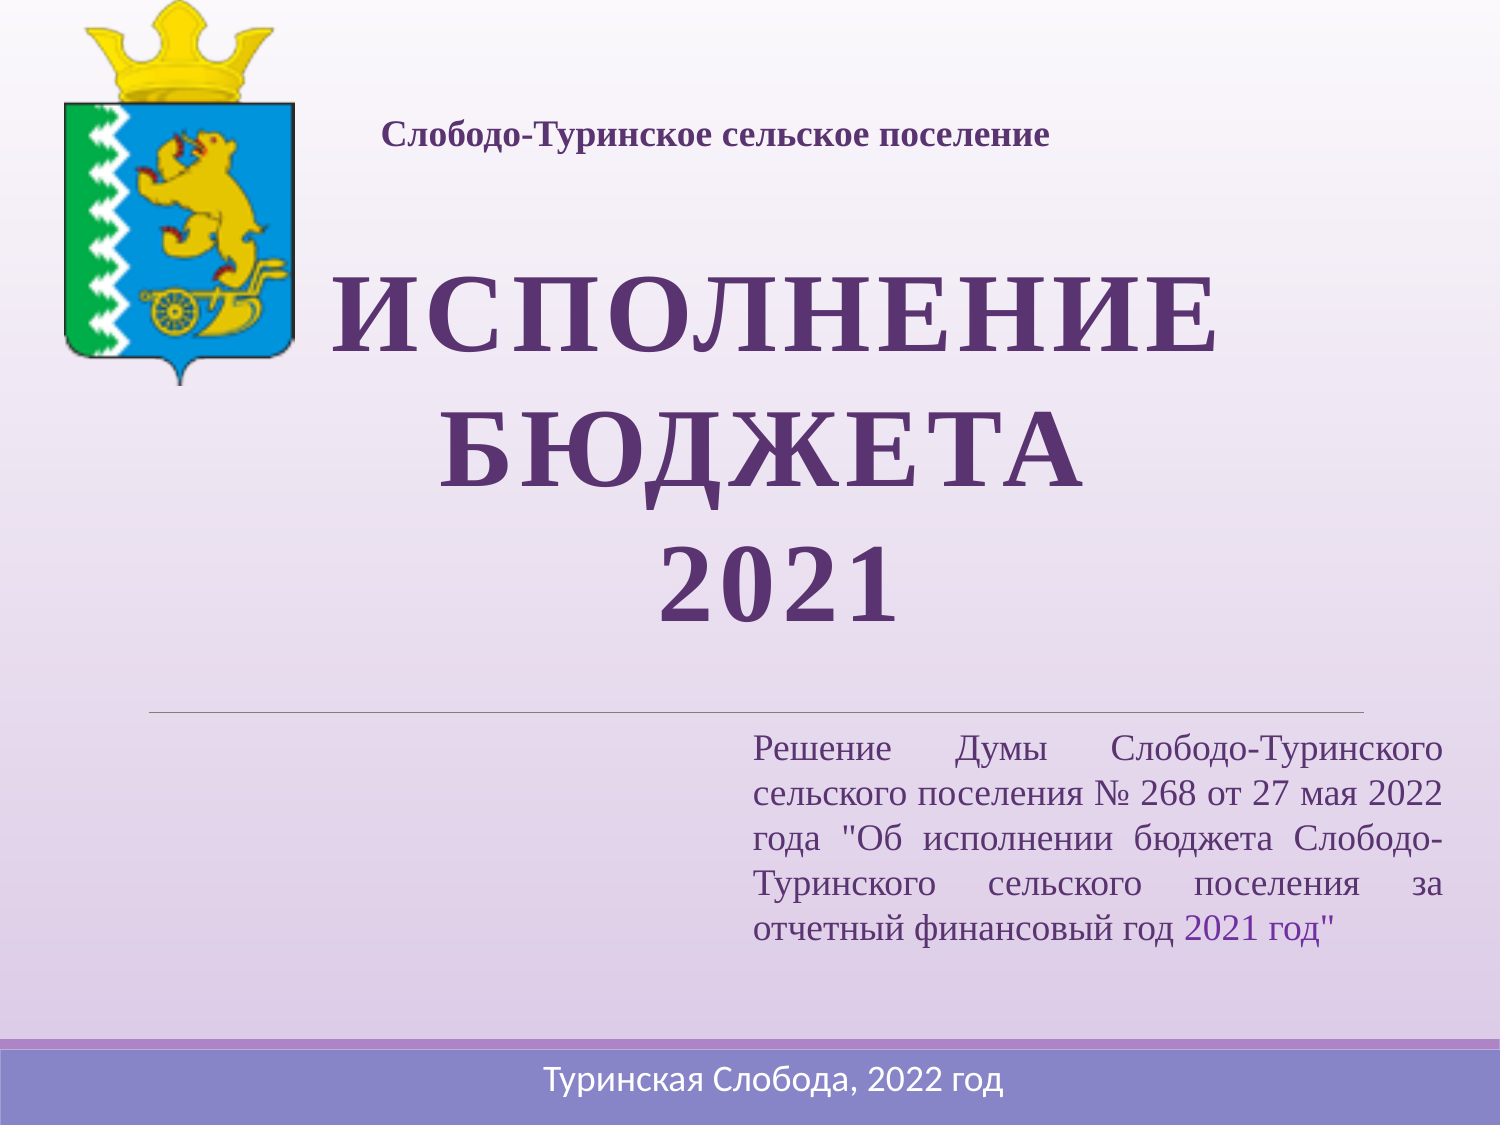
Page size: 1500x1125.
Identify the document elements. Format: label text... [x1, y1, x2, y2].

text_box Слободо-Туринское сельское поселение [324, 101, 1117, 162]
picture [64, 0, 296, 386]
text_box ИСПОЛНЕНИЕ БЮДЖЕТА 2021 [253, 231, 1306, 652]
text_box Туринская Слобода, 2022 год [360, 1046, 1187, 1107]
text_box Решение Думы Слободо-Туринского сельского поселения № 268 от 27 мая 2022 года "Об исполнении бюджета Слободо-Туринского сельского поселения за отчетный финансовый год 2021 год" [738, 715, 1459, 956]
